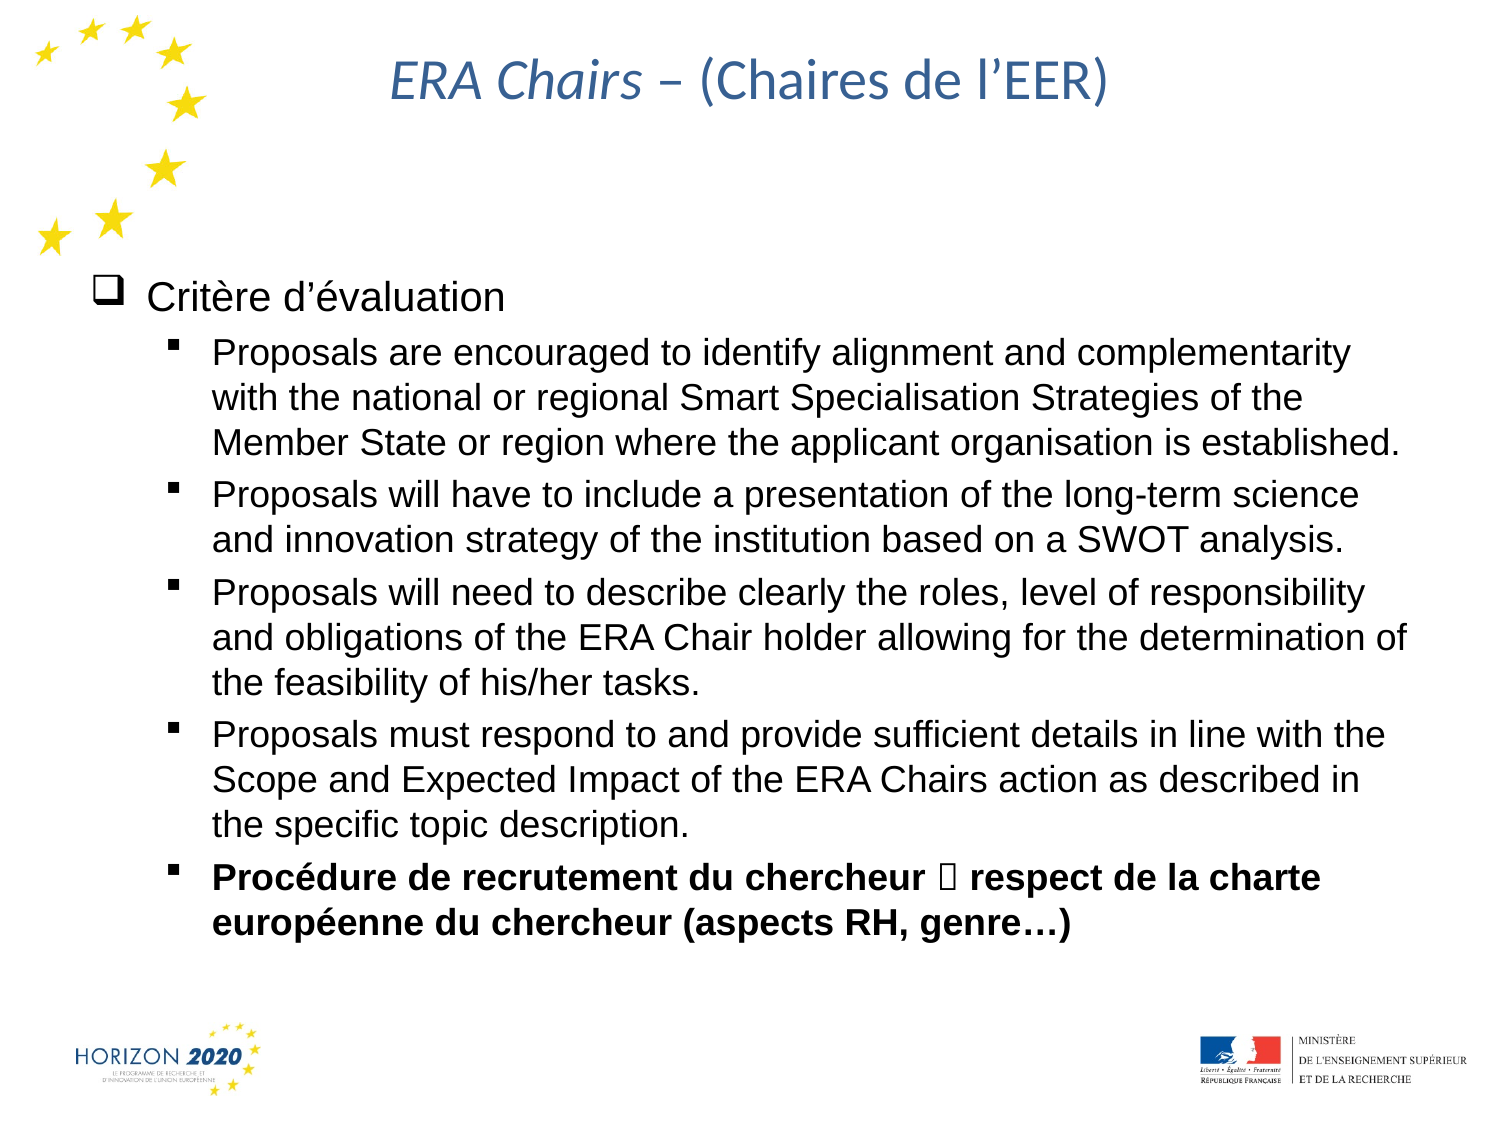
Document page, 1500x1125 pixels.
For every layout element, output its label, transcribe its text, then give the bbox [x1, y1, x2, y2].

title ERA Chairs – (Chaires de l’EER) [74, 30, 1426, 122]
list Critère d’évaluation Proposals are encouraged to identify alignment and complementarity with the national or regional Smart Specialisation Strategies of the Member State or region where the applicant organisation is established. Proposals will have to include a presentation of the long-term science and innovation strategy of the institution based on a SWOT analysis. Proposals will need to describe clearly the roles, level of responsibility and obligations of the ERA Chair holder allowing for the determination of the feasibility of his/her tasks. Proposals must respond to and provide sufficient details in line with the Scope and Expected Impact of the ERA Chairs action as described in the specific topic description. Procédure de recrutement du chercheur  respect de la charte européenne du chercheur (aspects RH, genre…) [74, 262, 1426, 1006]
picture [76, 1022, 261, 1096]
picture [19, 15, 207, 256]
picture [1200, 1034, 1467, 1084]
